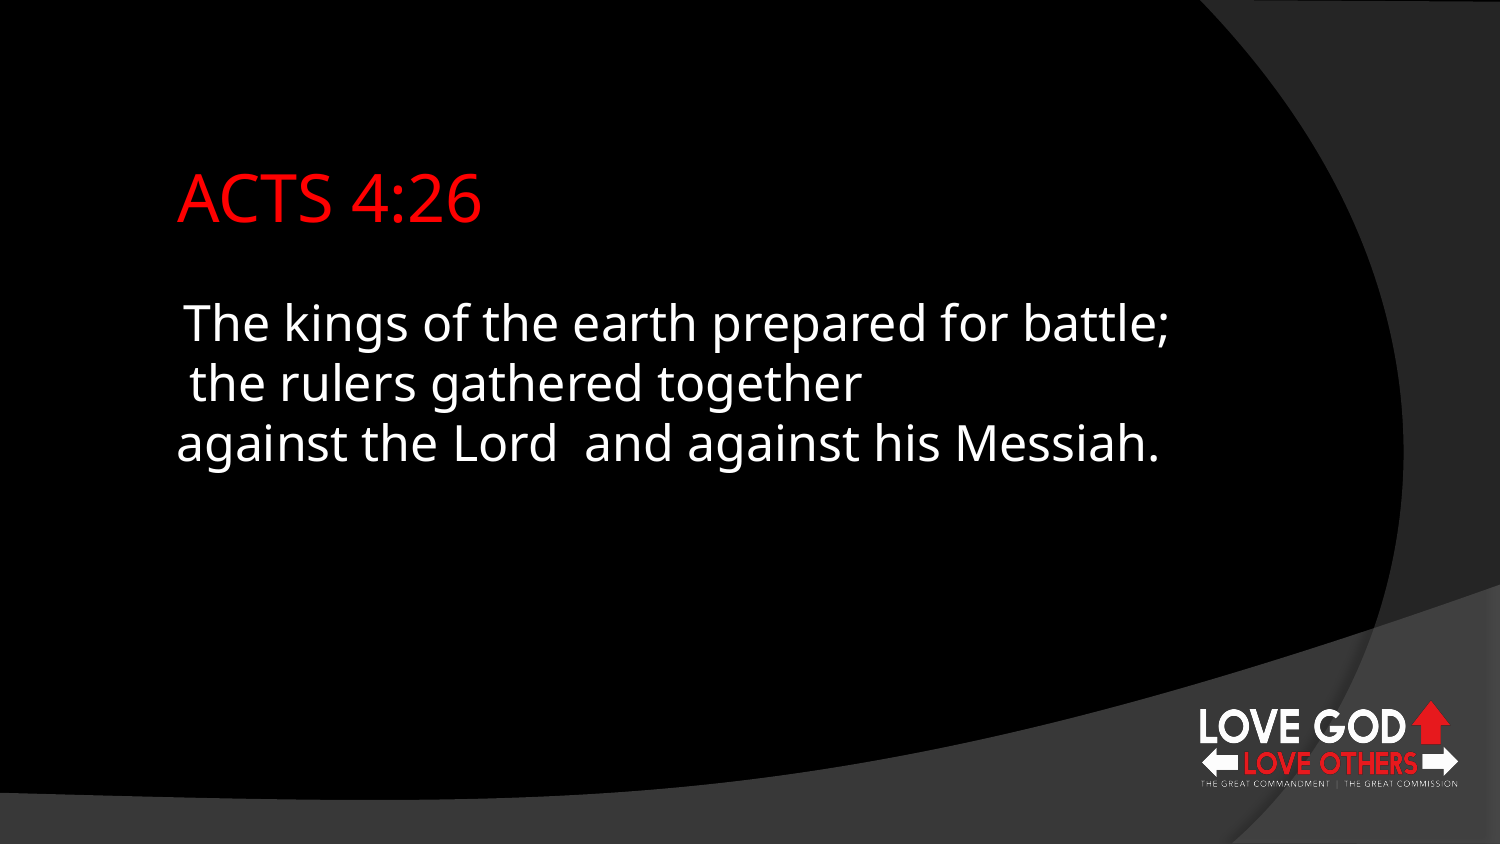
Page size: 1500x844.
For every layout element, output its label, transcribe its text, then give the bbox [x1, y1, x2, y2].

picture [1187, 696, 1463, 793]
text_box The kings of the earth prepared for battle; the rulers gathered together against the Lord and against his Messiah. [161, 284, 1274, 479]
text_box ACTS 4:26 [162, 148, 1250, 243]
